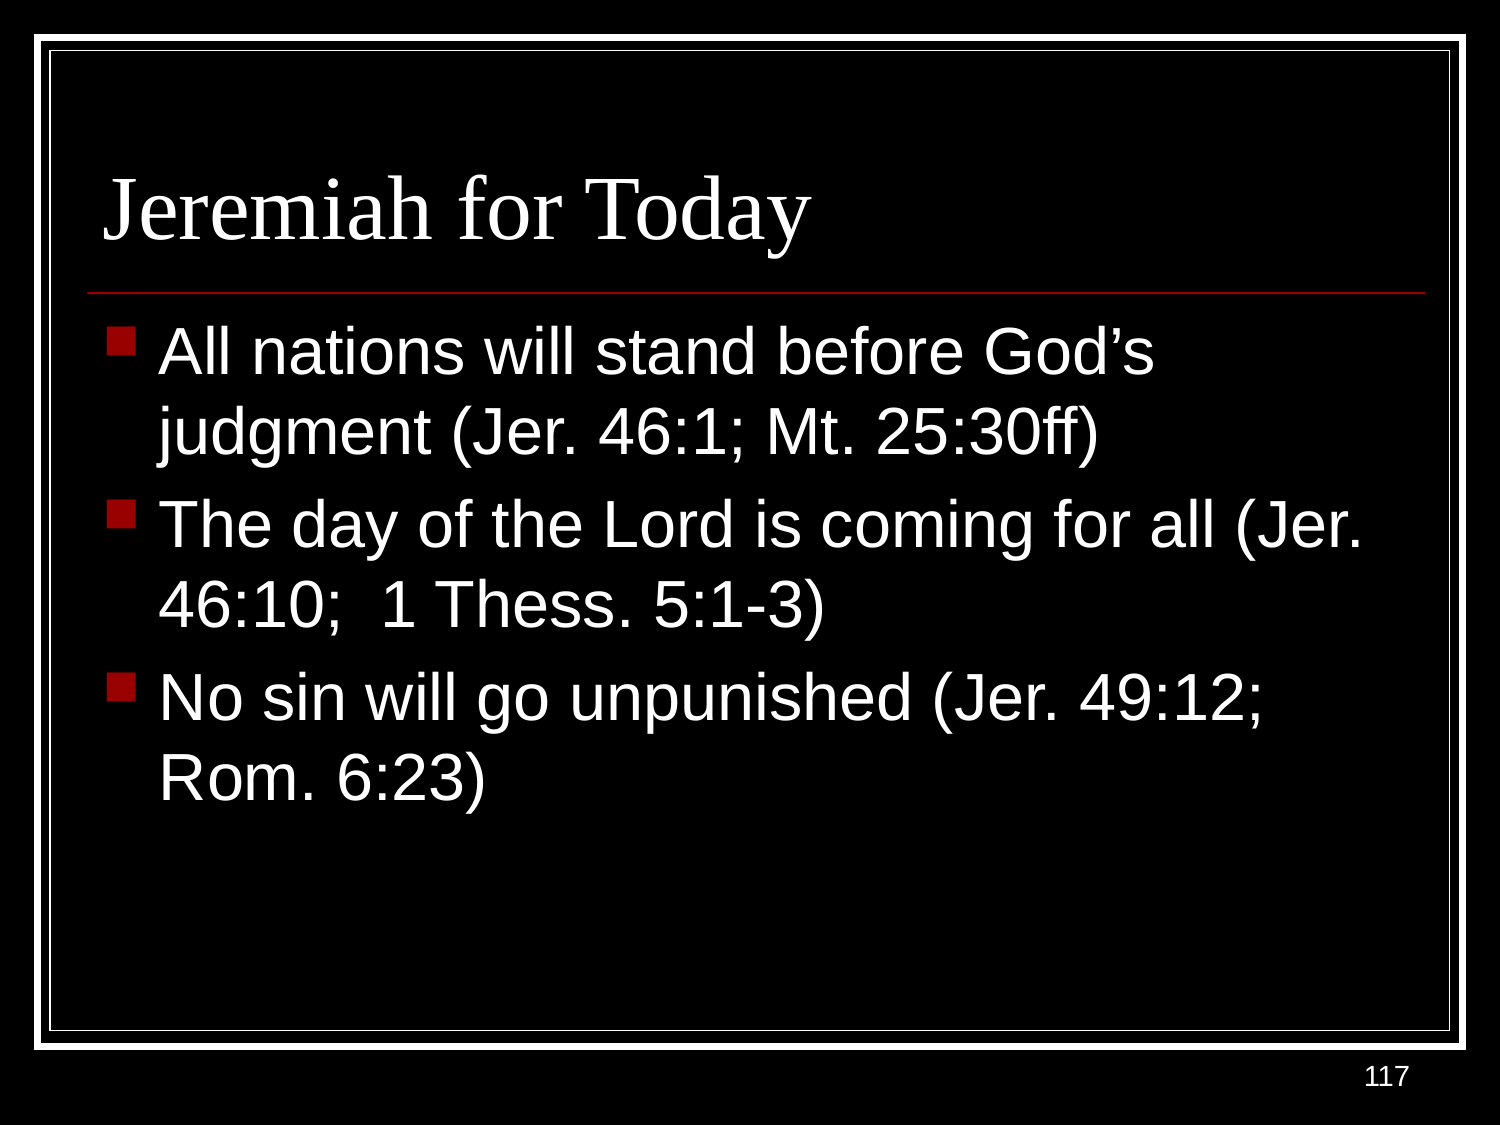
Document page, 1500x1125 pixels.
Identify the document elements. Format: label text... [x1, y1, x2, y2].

title Jeremiah for Today [87, 77, 1425, 266]
slide_number 117 [1112, 1025, 1425, 1100]
list All nations will stand before God’s judgment (Jer. 46:1; Mt. 25:30ff) The day of the Lord is coming for all (Jer. 46:10; 1 Thess. 5:1-3) No sin will go unpunished (Jer. 49:12; Rom. 6:23) [87, 299, 1425, 963]
